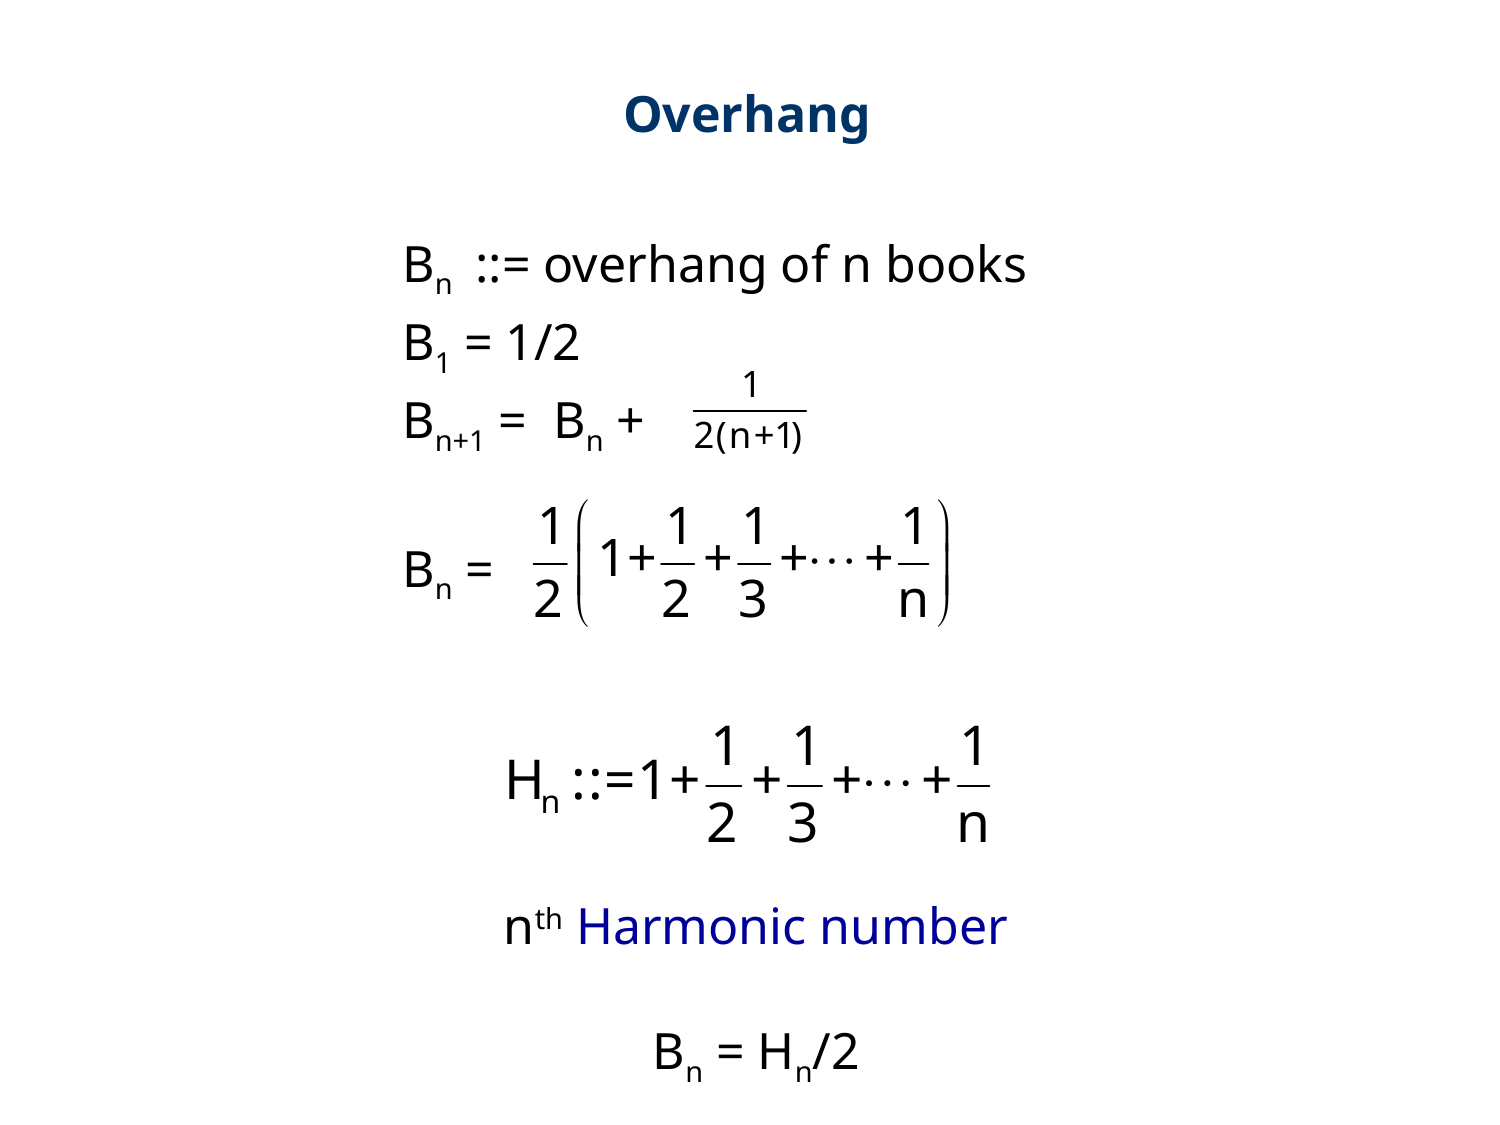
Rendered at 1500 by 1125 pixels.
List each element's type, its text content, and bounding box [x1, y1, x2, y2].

text_box Bn ::= overhang of n books B1 = 1/2 Bn+1 = Bn + Bn = [387, 224, 1100, 663]
text_box nth Harmonic number [488, 887, 1024, 963]
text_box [524, 490, 963, 638]
text_box Bn = Hn/2 [625, 1012, 875, 1096]
text_box Overhang [608, 74, 886, 150]
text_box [687, 362, 813, 464]
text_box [499, 712, 1001, 855]
